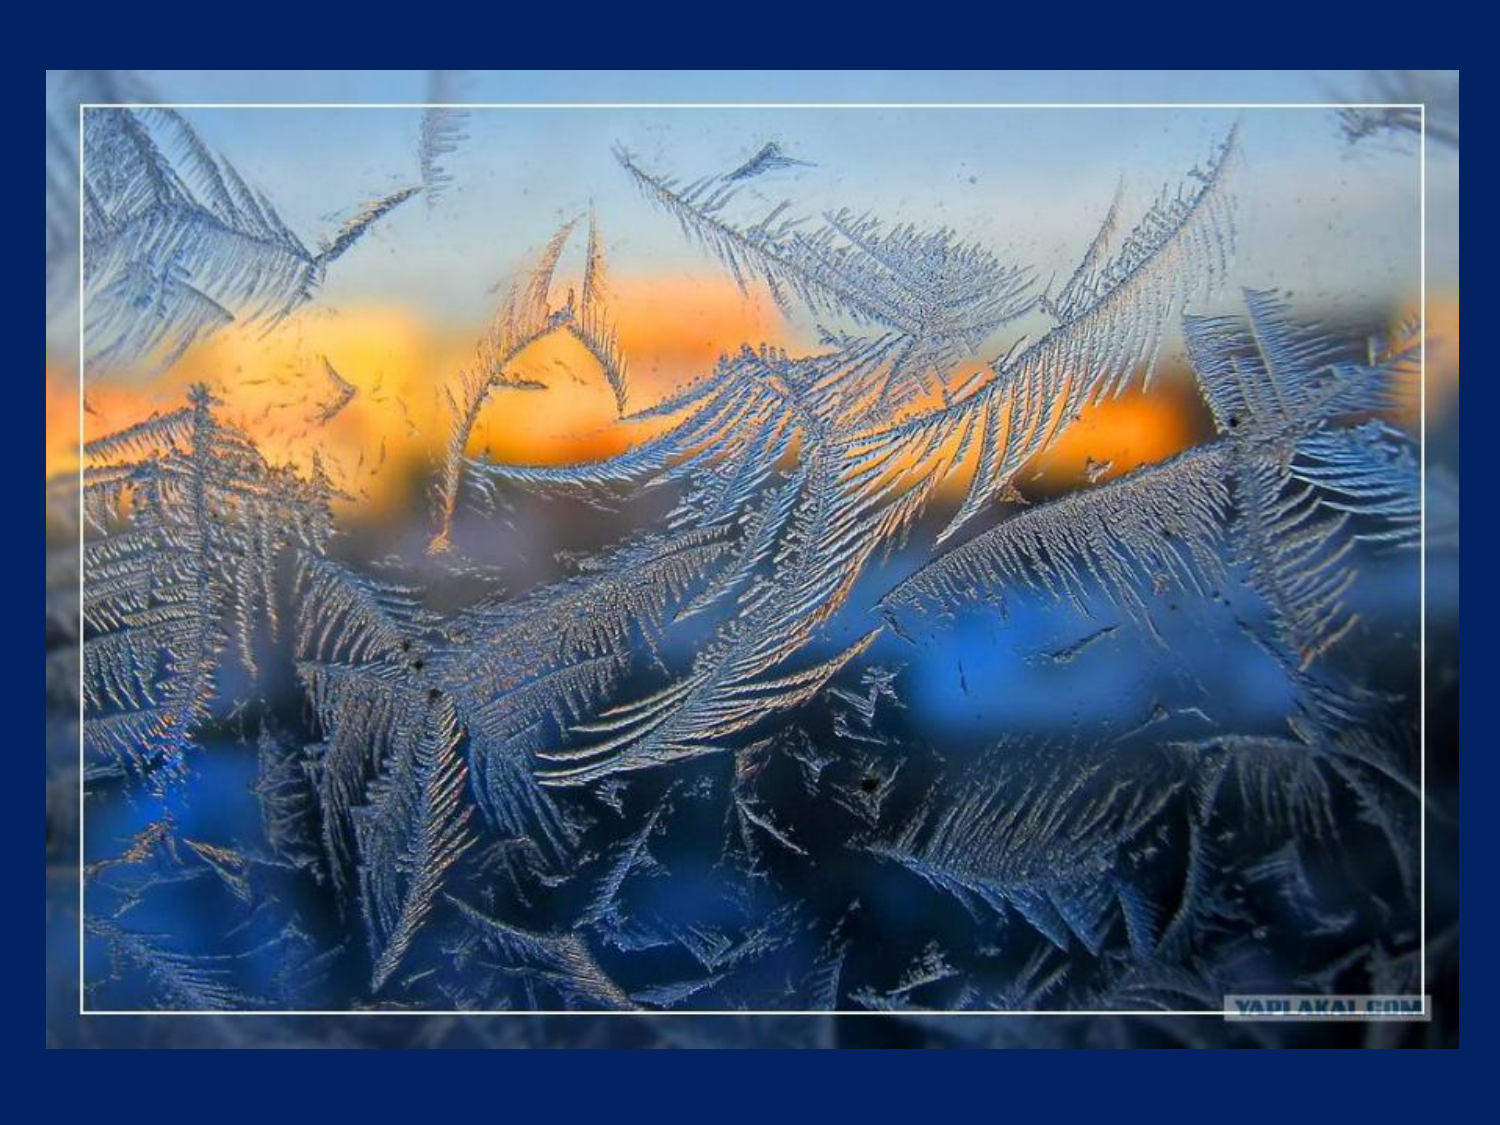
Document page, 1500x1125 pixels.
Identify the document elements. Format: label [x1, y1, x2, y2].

picture [46, 70, 1459, 1049]
